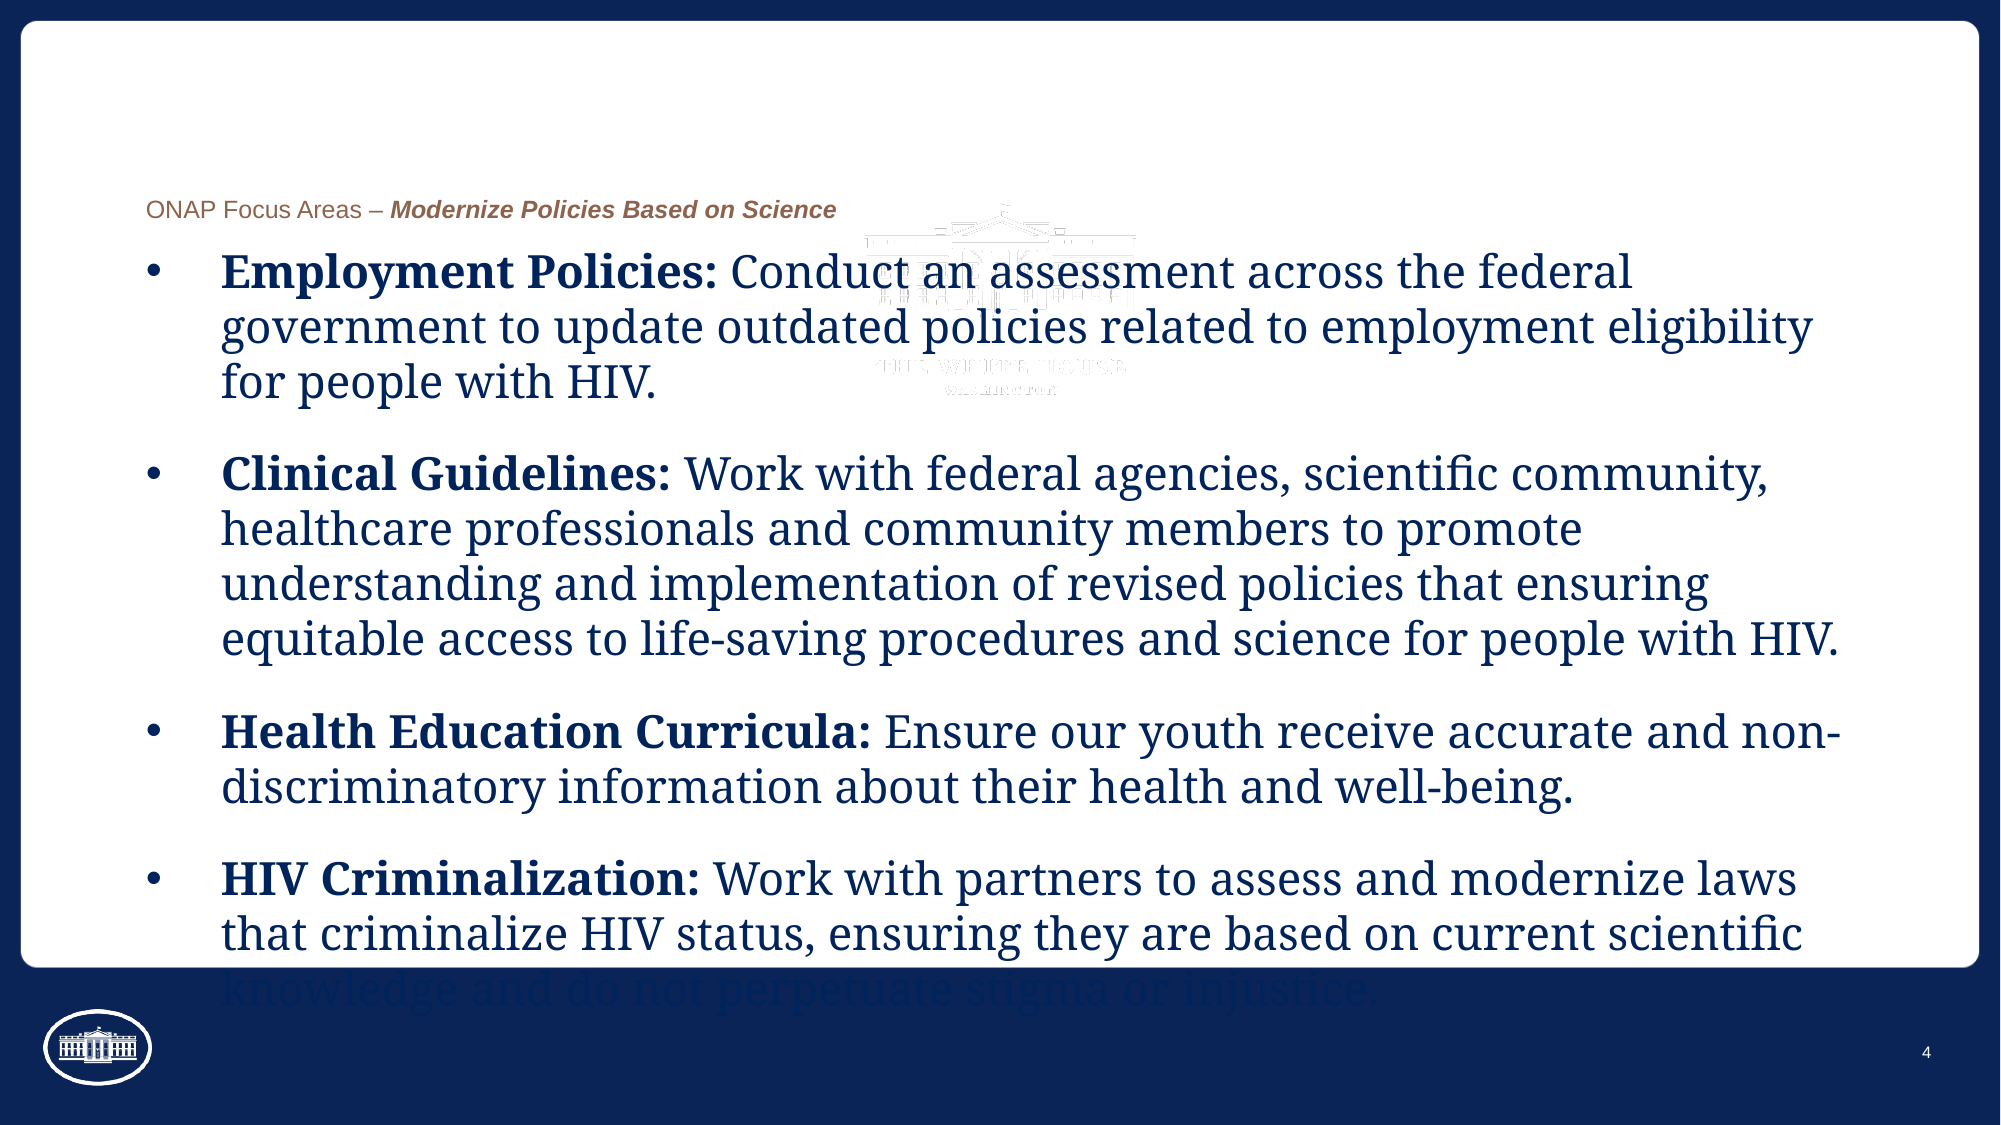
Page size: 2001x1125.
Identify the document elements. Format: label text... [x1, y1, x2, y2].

text_box Employment Policies: Conduct an assessment across the federal government to update outdated policies related to employment eligibility for people with HIV. Clinical Guidelines: Work with federal agencies, scientific community, healthcare professionals and community members to promote understanding and implementation of revised policies that ensuring equitable access to life-saving procedures and science for people with HIV. Health Education Curricula: Ensure our youth receive accurate and non-discriminatory information about their health and well-being. HIV Criminalization: Work with partners to assess and modernize laws that criminalize HIV status, ensuring they are based on current scientific knowledge and do not perpetuate stigma or injustice. [130, 234, 1886, 1022]
slide_number 4 [1496, 1021, 1947, 1082]
picture [0, 0, 2001, 1125]
list ONAP Focus Areas – Modernize Policies Based on Science [130, 189, 1430, 234]
